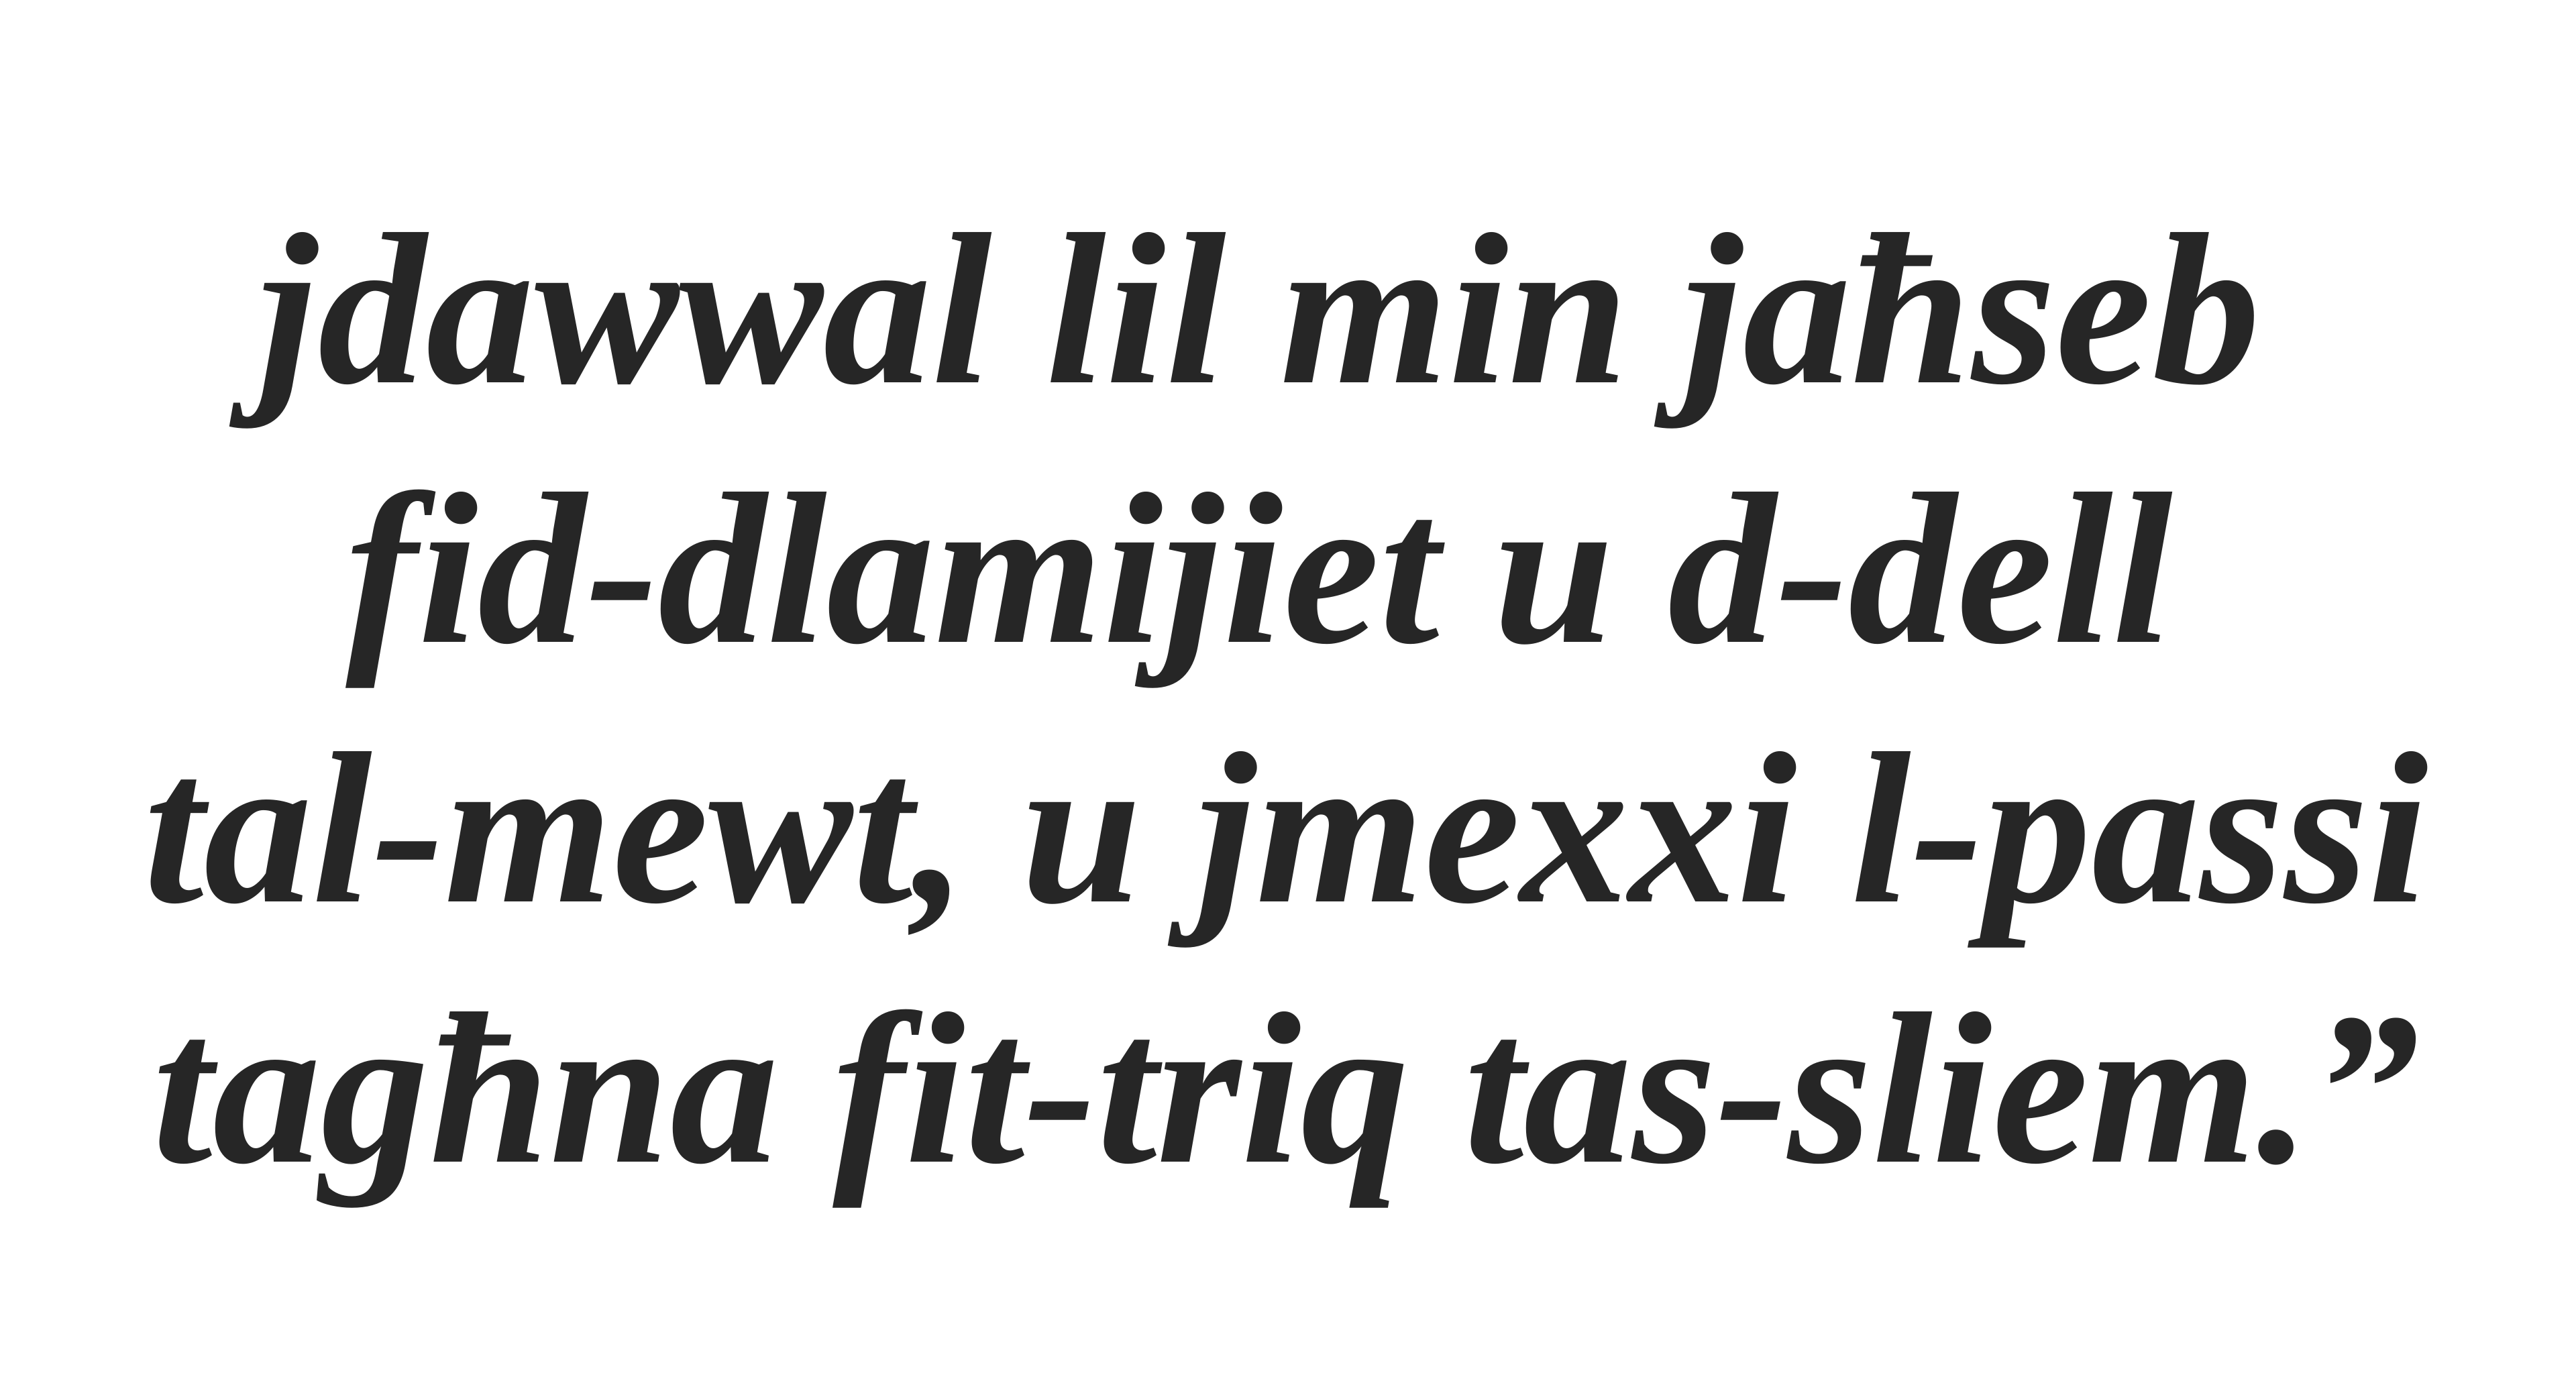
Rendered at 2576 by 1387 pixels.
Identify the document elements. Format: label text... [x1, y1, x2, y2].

text_box jdawwal lil min jaħseb fid-dlamijiet u d-dell tal-mewt, u jmexxi l-passi tagħna fit-triq tas-sliem.” [49, 154, 2526, 1217]
